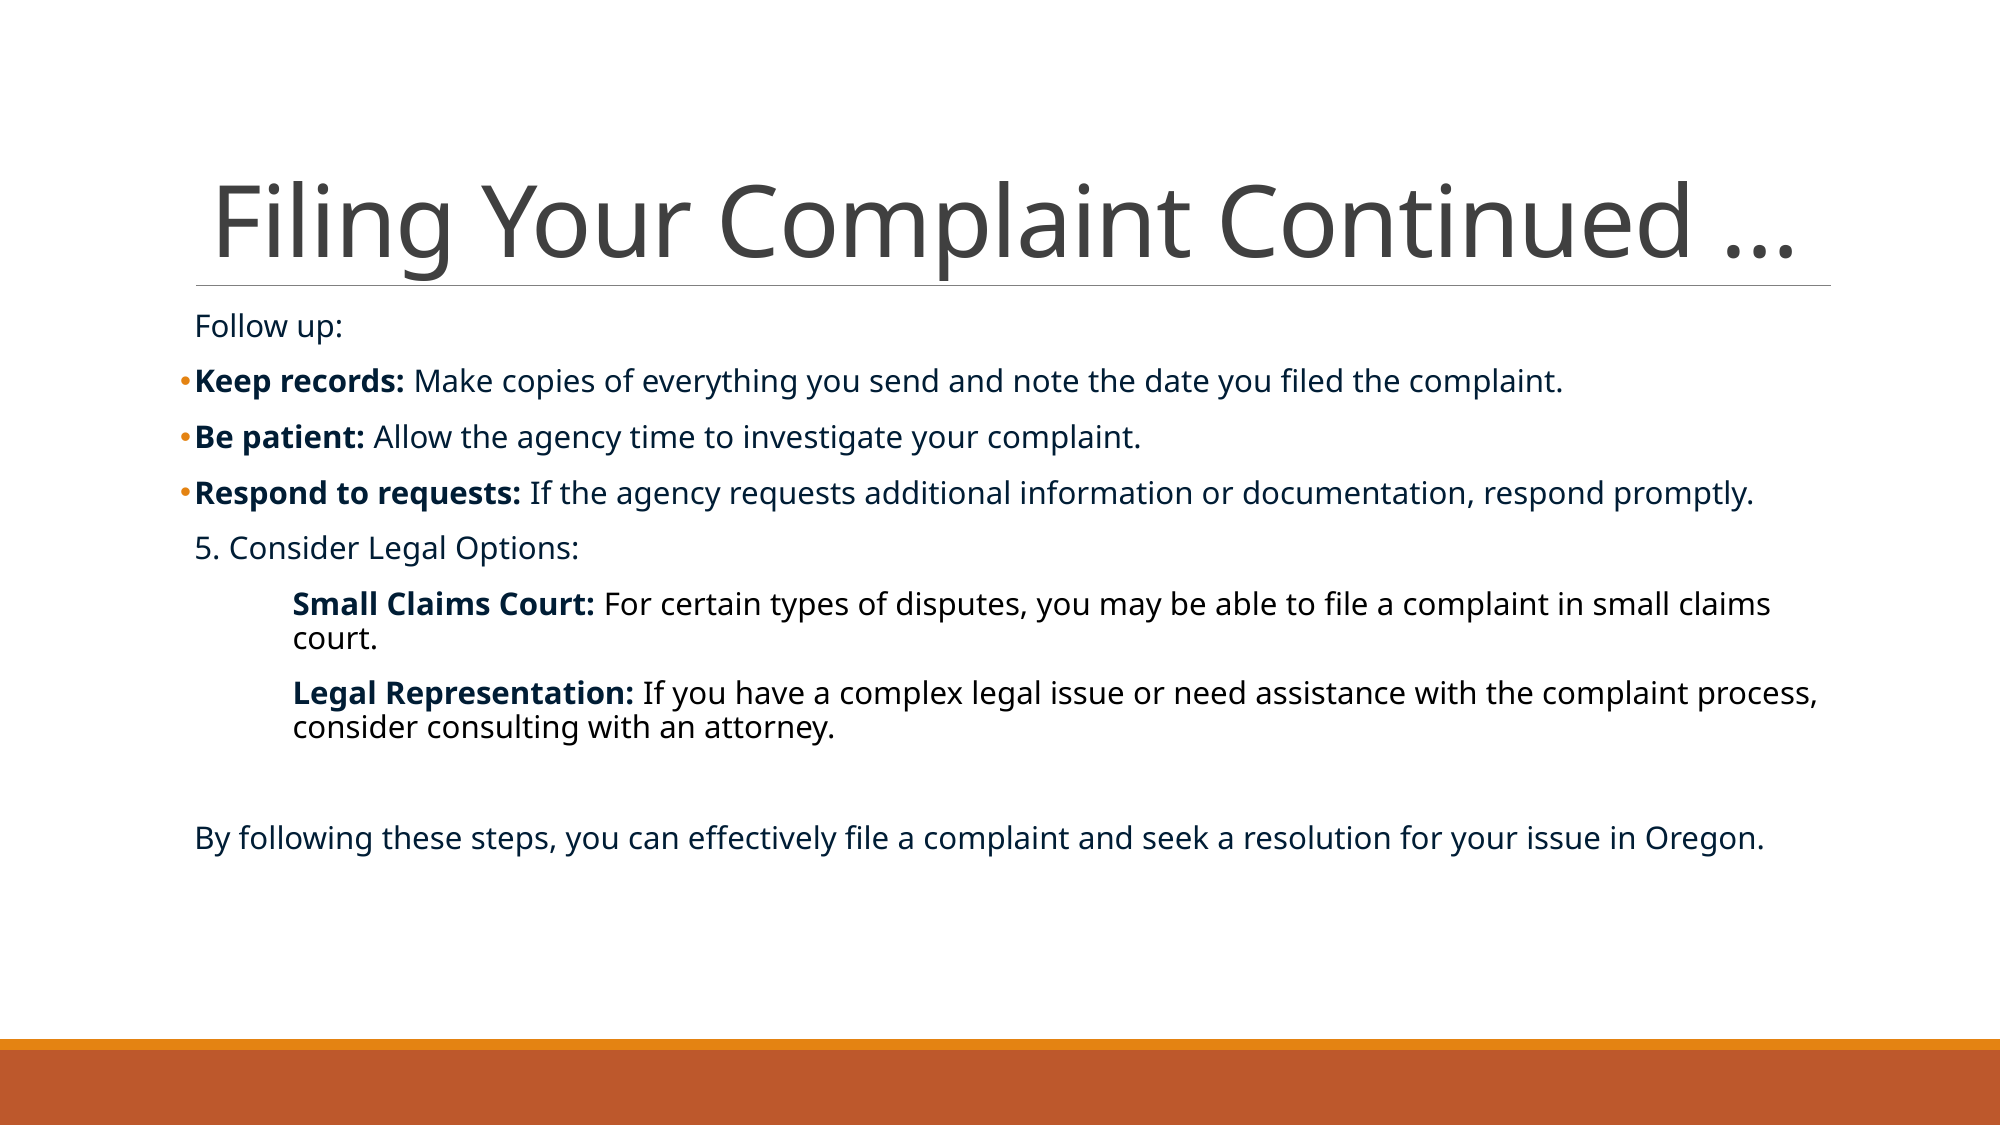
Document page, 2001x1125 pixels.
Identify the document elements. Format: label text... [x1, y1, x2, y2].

title Filing Your Complaint Continued … [180, 47, 1830, 285]
list Follow up: Keep records: Make copies of everything you send and note the date you filed the complaint. Be patient: Allow the agency time to investigate your complaint. Respond to requests: If the agency requests additional information or documentation, respond promptly. 5. Consider Legal Options: Small Claims Court: For certain types of disputes, you may be able to file a complaint in small claims court. Legal Representation: If you have a complex legal issue or need assistance with the complaint process, consider consulting with an attorney. By following these steps, you can effectively file a complaint and seek a resolution for your issue in Oregon. [180, 302, 1830, 963]
